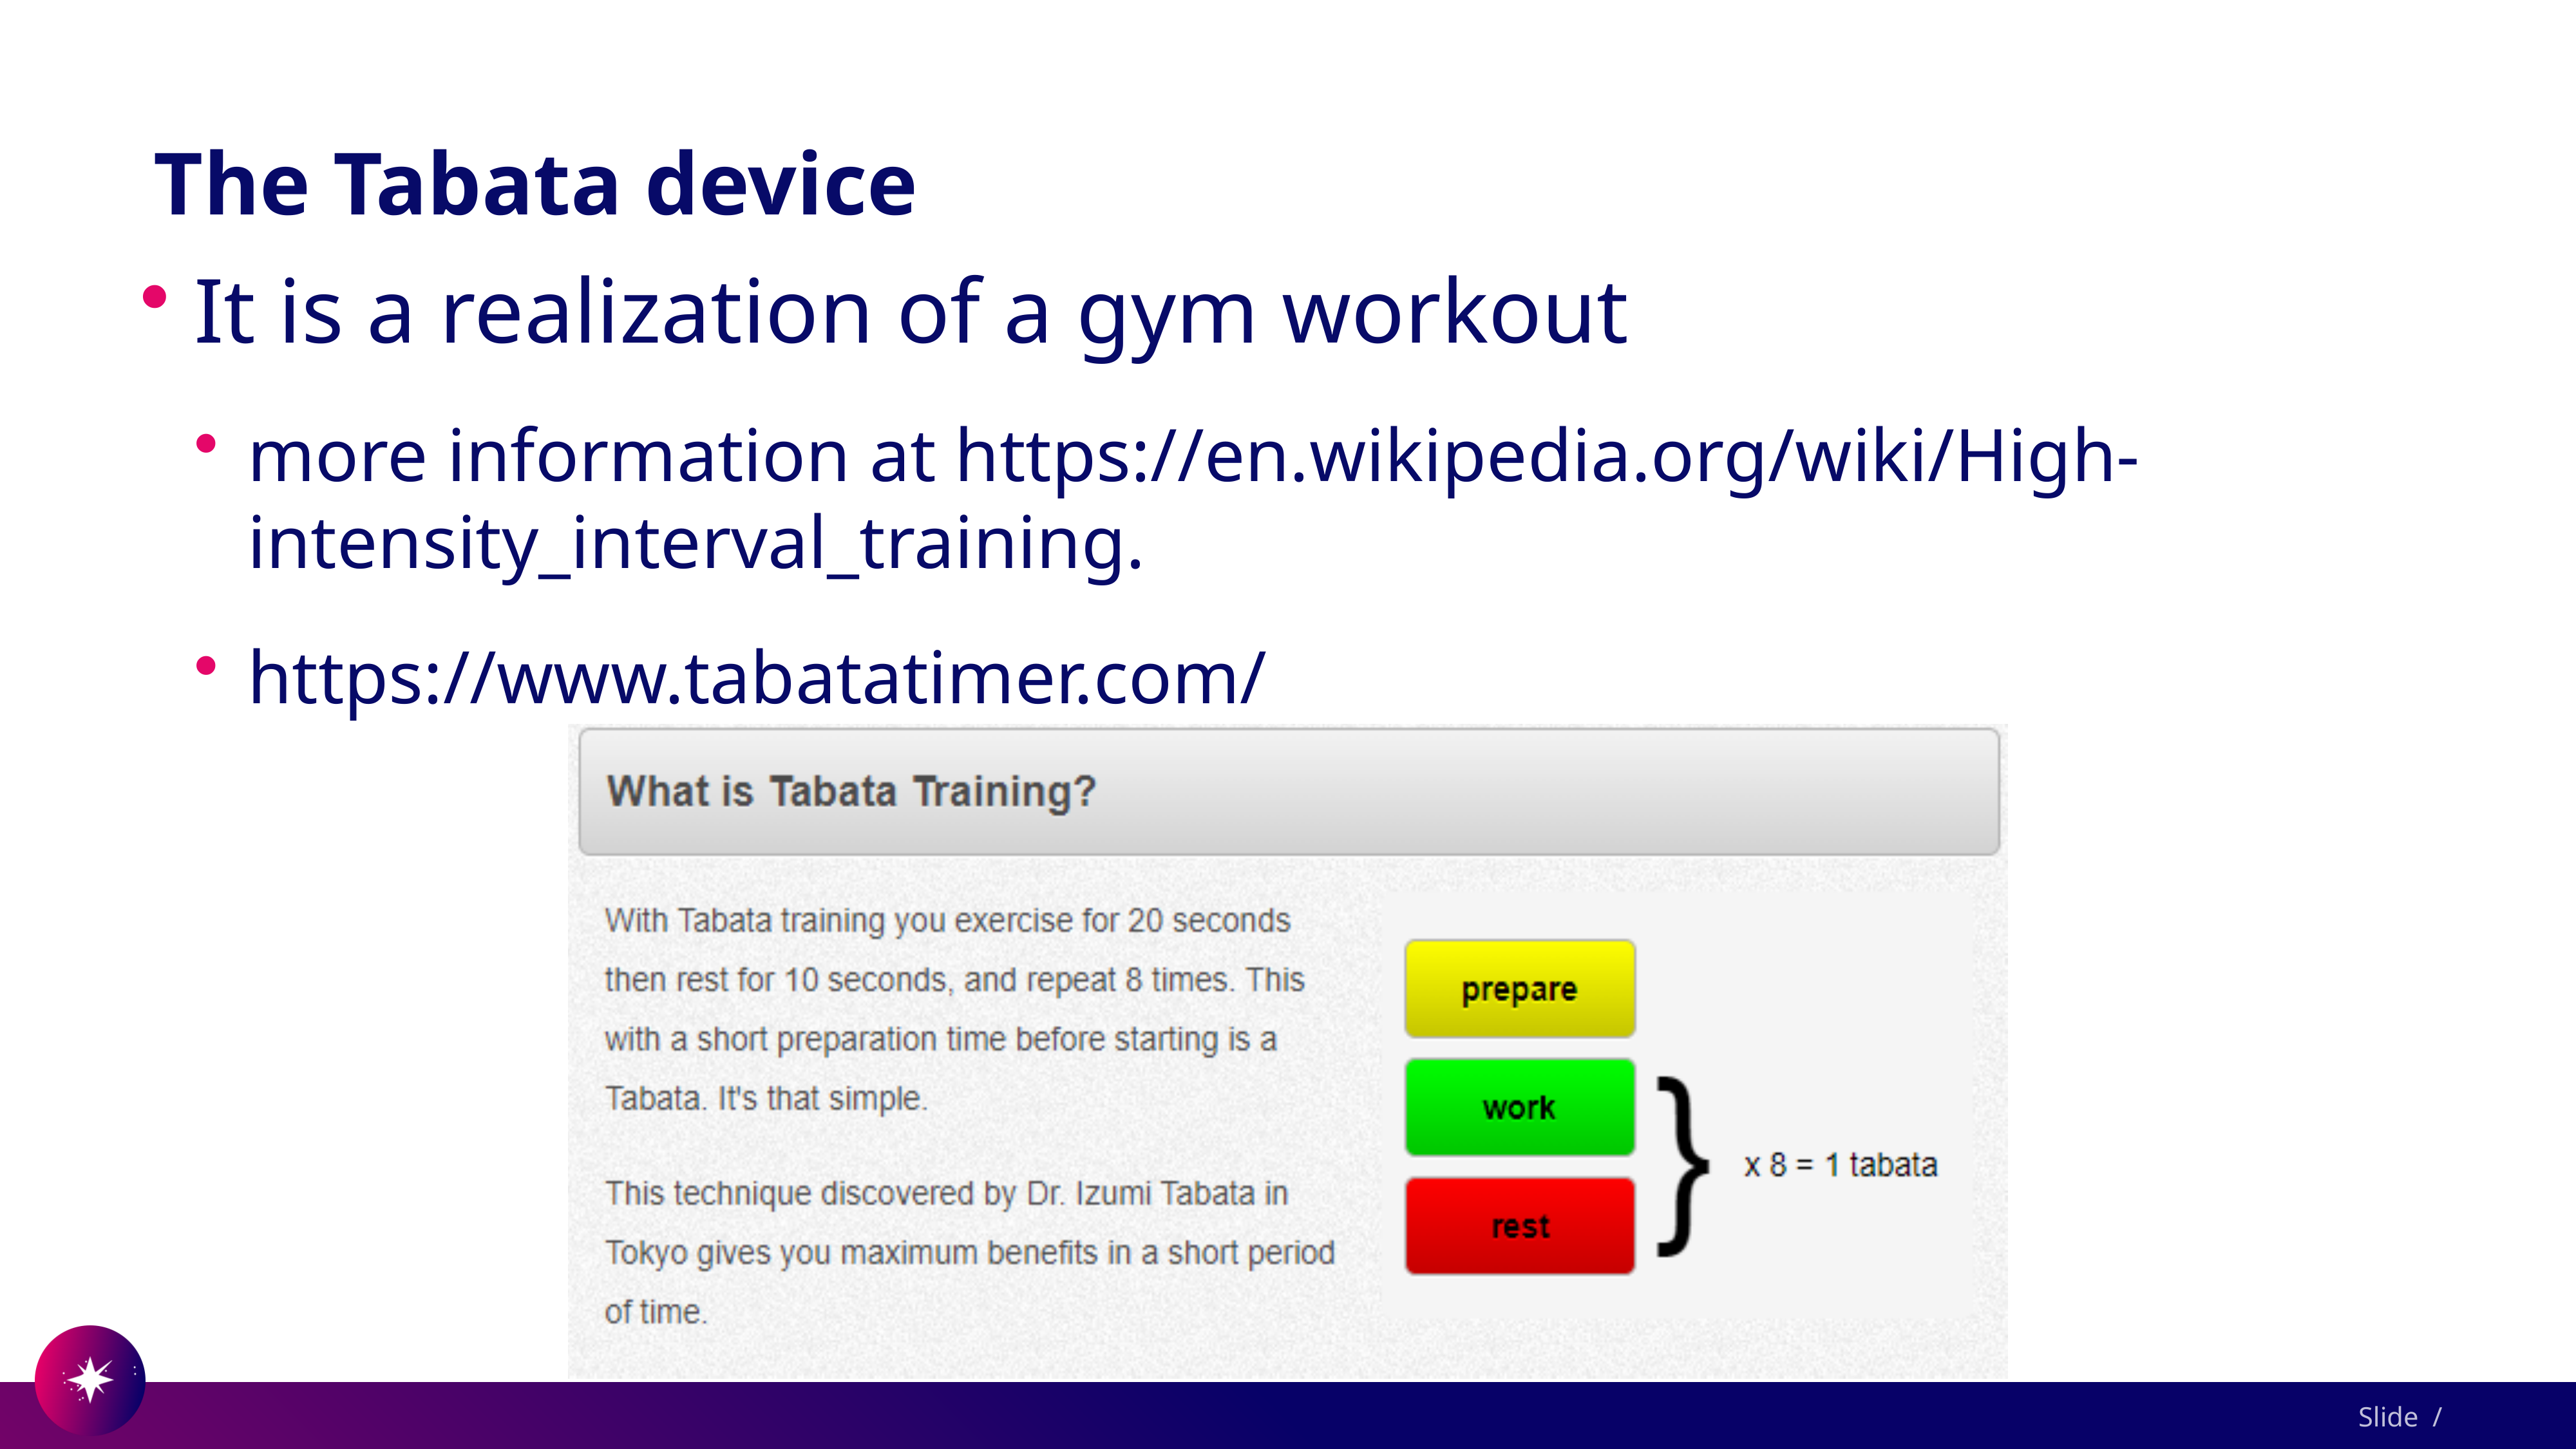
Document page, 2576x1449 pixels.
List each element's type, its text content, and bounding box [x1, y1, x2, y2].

list It is a realization of a gym workout more information at https://en.wikipedia.org/wiki/High-intensity_interval_training. https://www.tabatatimer.com/ [80, 248, 2497, 1319]
title The Tabata device [134, 118, 2455, 263]
picture [35, 1325, 146, 1436]
picture [567, 724, 2008, 1379]
